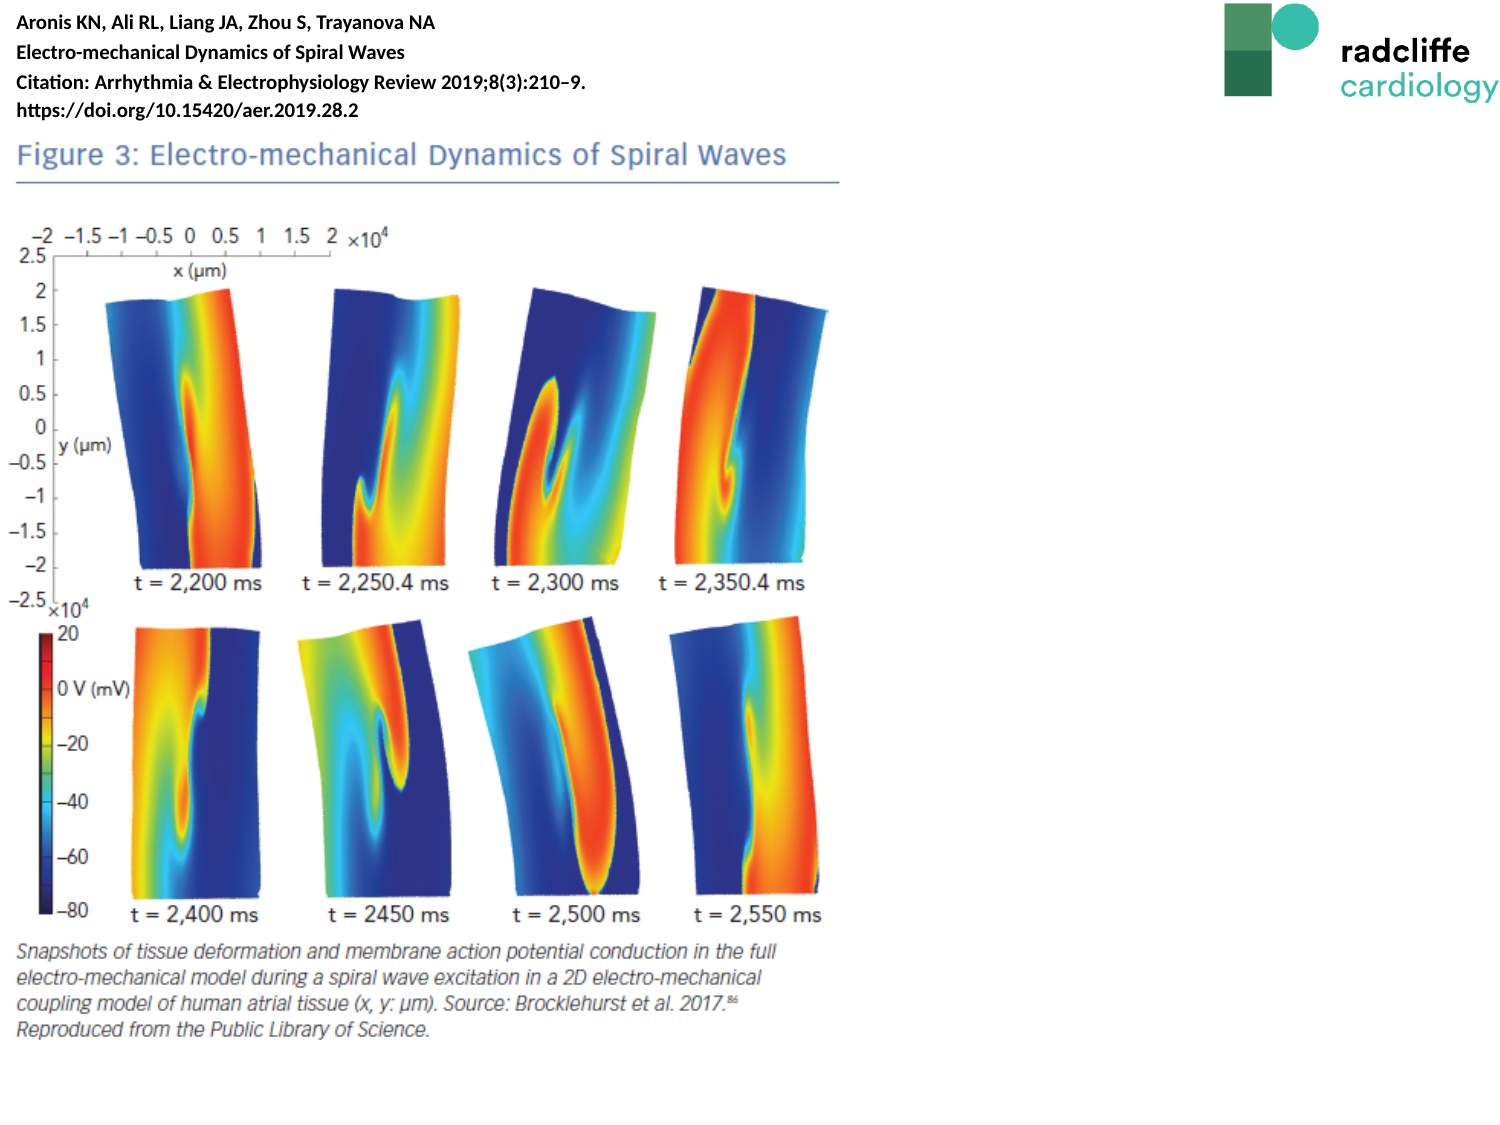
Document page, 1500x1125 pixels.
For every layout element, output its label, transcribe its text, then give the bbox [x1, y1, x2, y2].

text_box https://doi.org/10.15420/aer.2019.28.2 [1, 89, 1500, 129]
text_box Aronis KN, Ali RL, Liang JA, Zhou S, Trayanova NA [1, 1, 939, 31]
text_box Citation: Arrhythmia & Electrophysiology Review 2019;8(3):210–9. [1, 60, 1224, 89]
picture [1224, 1, 1499, 104]
picture [1, 124, 858, 1063]
text_box Electro-mechanical Dynamics of Spiral Waves [1, 31, 1224, 60]
